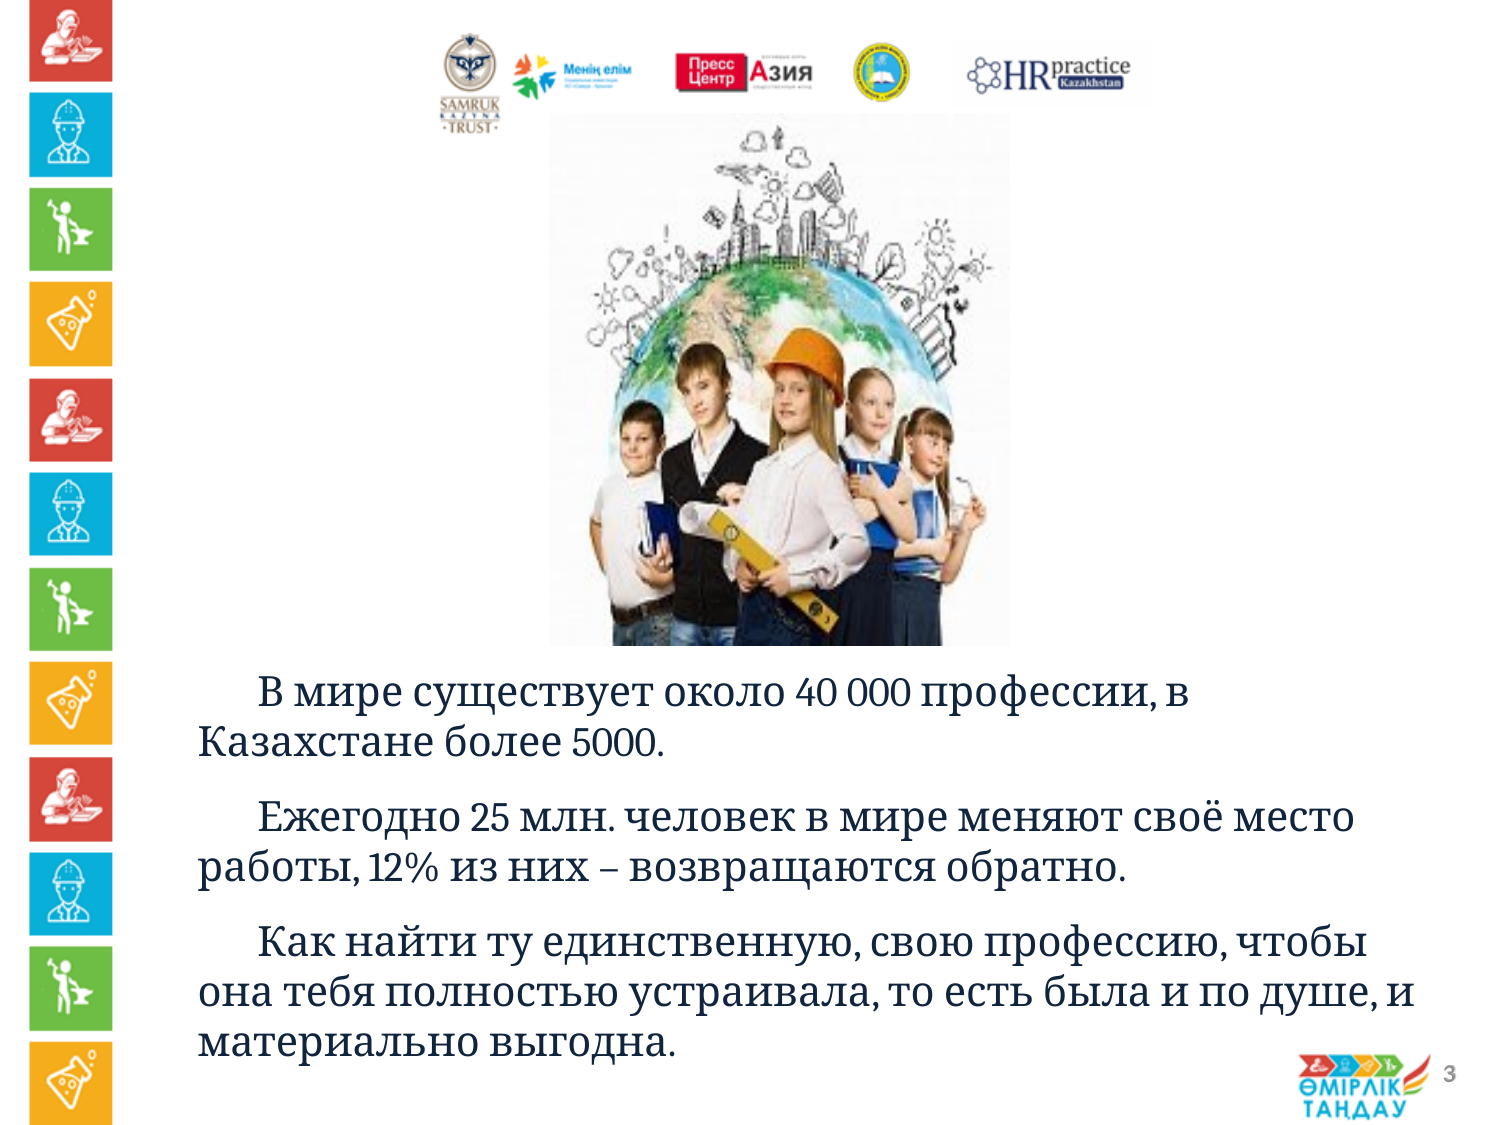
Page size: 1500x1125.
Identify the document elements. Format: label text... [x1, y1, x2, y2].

text_box В мире существует около 40 000 профессии, в Казахстане более 5000. Ежегодно 25 млн. человек в мире меняют своё место работы, 12% из них – возвращаются обратно. Как найти ту единственную, свою профессию, чтобы она тебя полностью устраивала, то есть была и по душе, и материально выгодна. [182, 656, 1447, 1072]
slide_number 3 [1074, 1042, 1471, 1103]
picture [0, 0, 1500, 1125]
